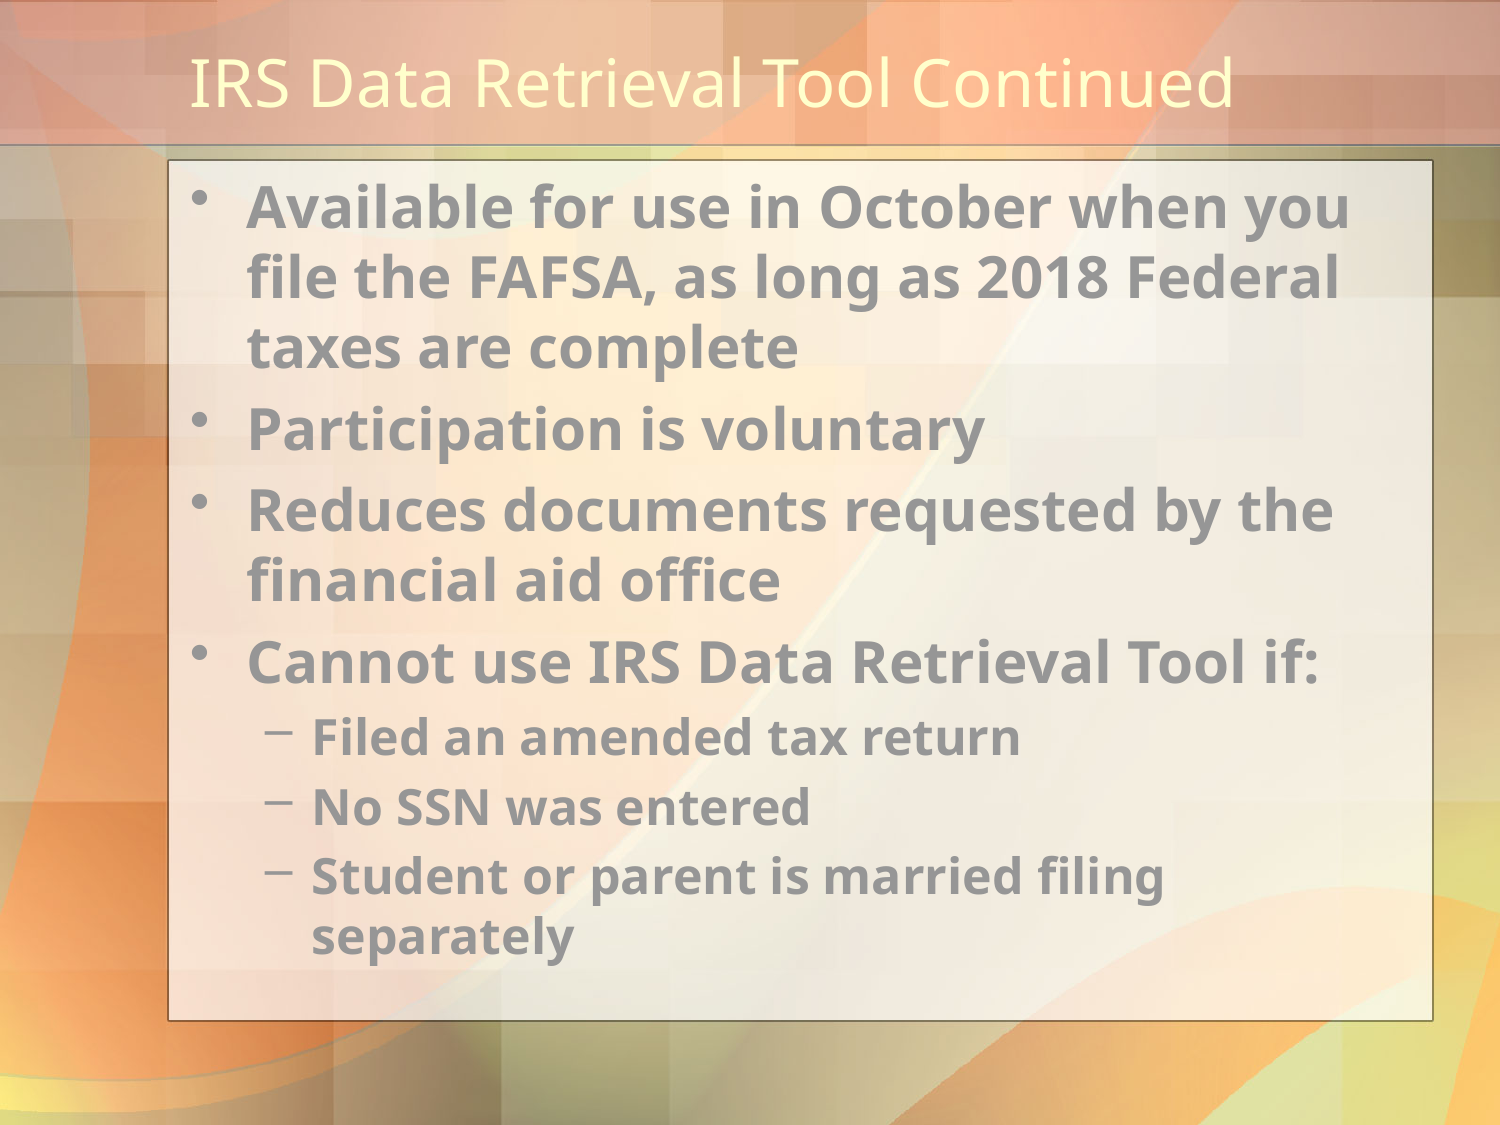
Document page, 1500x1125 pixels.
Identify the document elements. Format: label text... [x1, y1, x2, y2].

list Available for use in October when you file the FAFSA, as long as 2018 Federal taxes are complete Participation is voluntary Reduces documents requested by the financial aid office Cannot use IRS Data Retrieval Tool if: Filed an amended tax return No SSN was entered Student or parent is married filing separately [174, 162, 1438, 1025]
title IRS Data Retrieval Tool Continued [174, 24, 1350, 138]
picture [0, 0, 1500, 1125]
